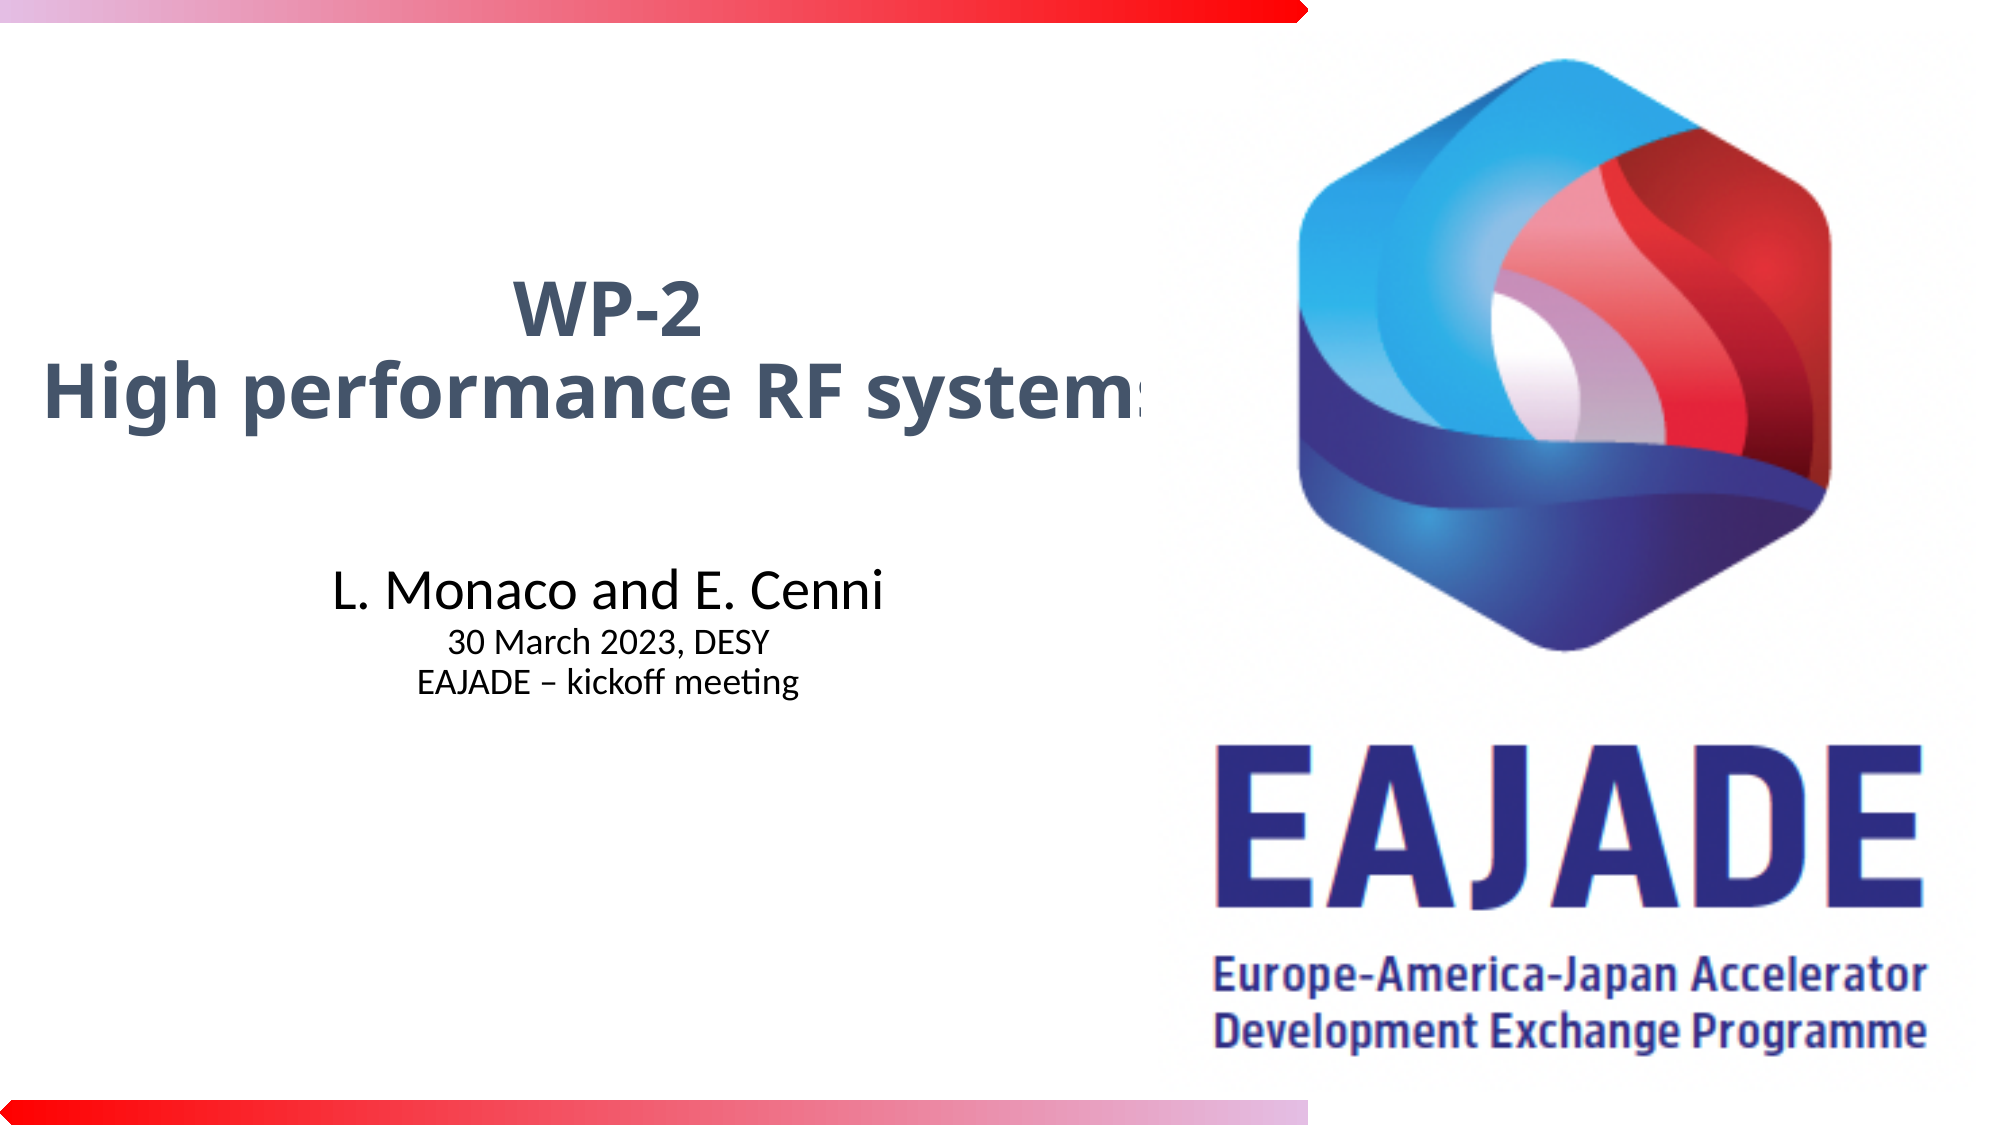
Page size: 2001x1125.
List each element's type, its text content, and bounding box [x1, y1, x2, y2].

text_box L. Monaco and E. Cenni 30 March 2023, DESY EAJADE – kickoff meeting [23, 551, 1141, 823]
picture [1141, 22, 2000, 1100]
text_box WP-2 High performance RF systems [23, 229, 1141, 478]
text_box [0, 0, 1310, 24]
text_box [0, 1098, 1310, 1125]
